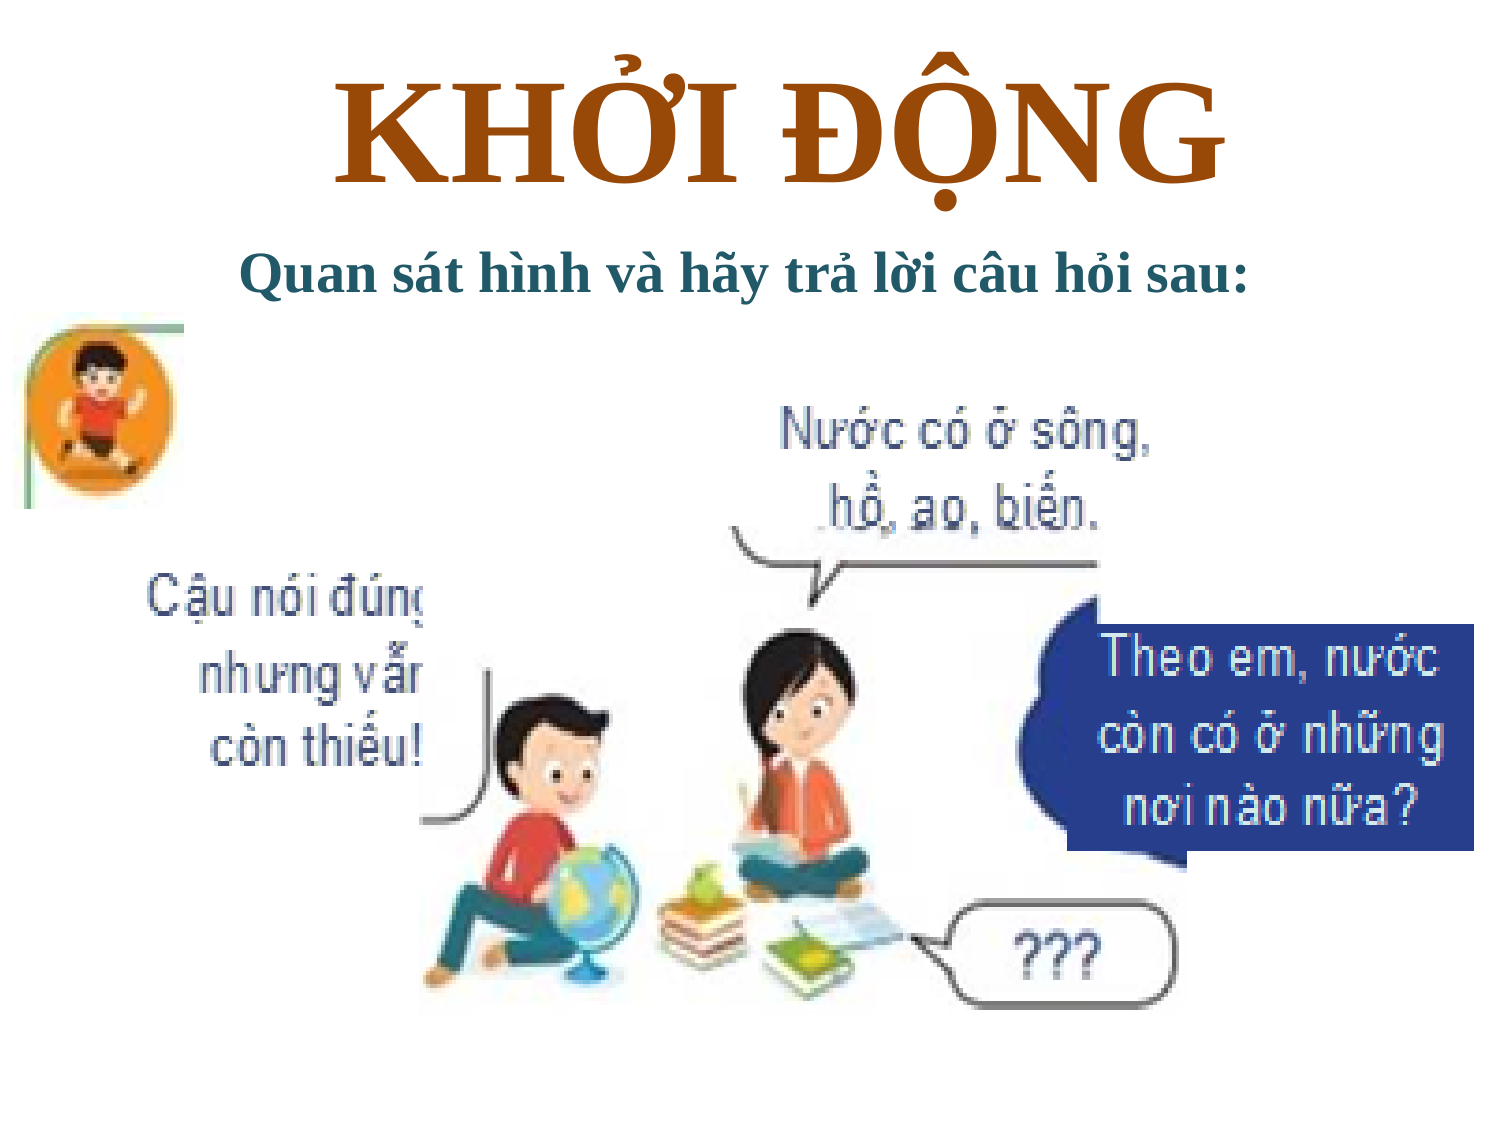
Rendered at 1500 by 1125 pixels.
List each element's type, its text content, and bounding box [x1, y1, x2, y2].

picture [13, 312, 1479, 1023]
text_box Quan sát hình và hãy trả lời câu hỏi sau: [41, 227, 1449, 310]
text_box KHỞI ĐỘNG [249, 24, 1314, 220]
